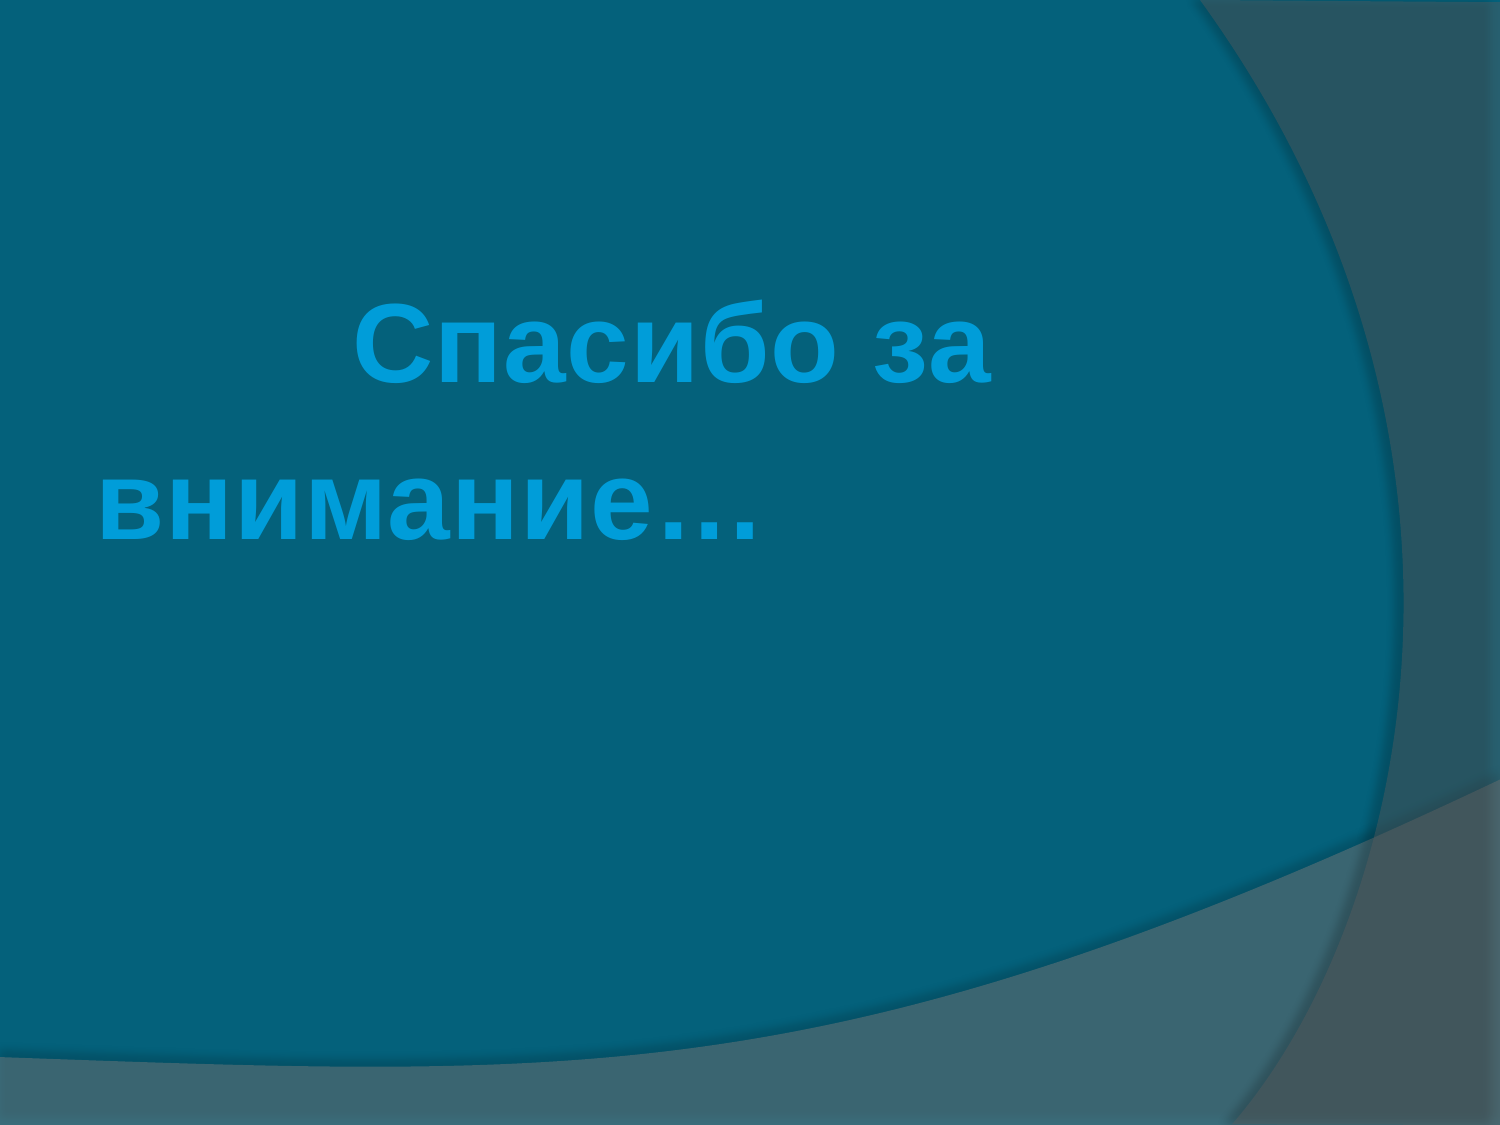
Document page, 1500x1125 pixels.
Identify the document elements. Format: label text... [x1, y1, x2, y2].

list Спасибо за внимание… [75, 262, 1300, 1005]
